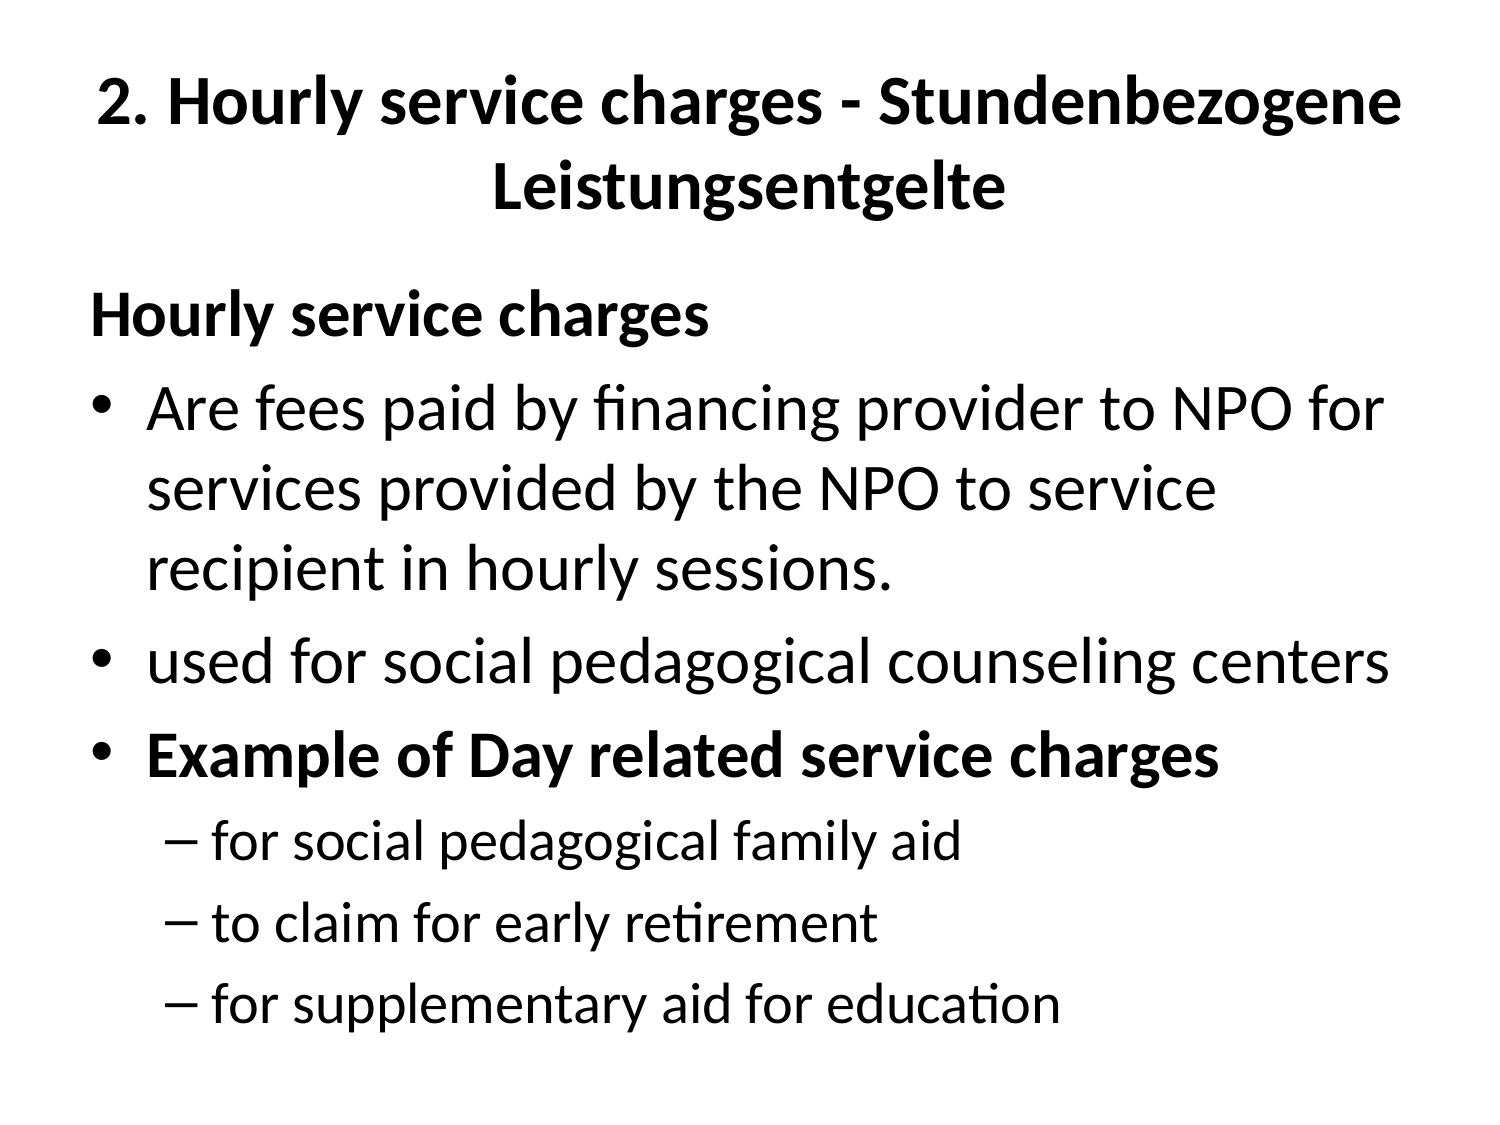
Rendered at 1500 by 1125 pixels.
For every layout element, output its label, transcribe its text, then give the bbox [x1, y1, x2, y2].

list Hourly service charges Are fees paid by financing provider to NPO for services provided by the NPO to service recipient in hourly sessions. used for social pedagogical counseling centers Example of Day related service charges for social pedagogical family aid to claim for early retirement for supplementary aid for education [75, 262, 1483, 1106]
title 2. Hourly service charges - Stundenbezogene Leistungsentgelte [75, 45, 1425, 233]
